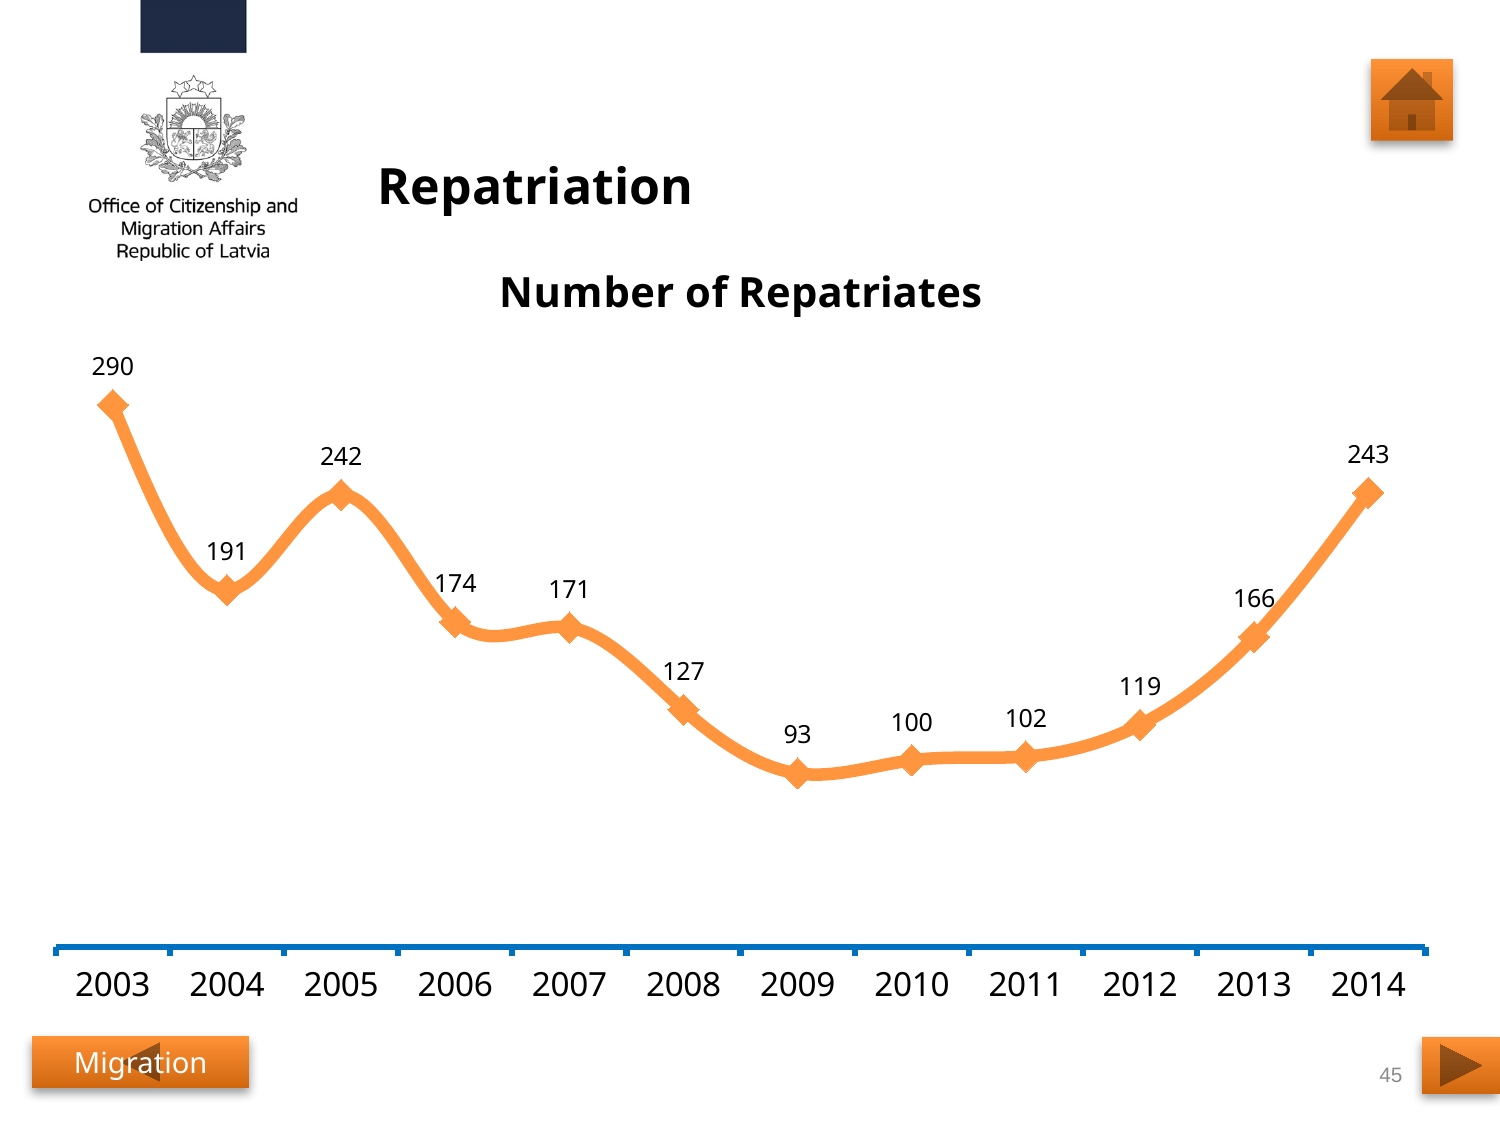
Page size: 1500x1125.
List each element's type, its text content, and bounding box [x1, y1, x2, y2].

text_box Migration [32, 1051, 250, 1089]
picture [48, 0, 338, 224]
text_box [1371, 58, 1454, 141]
chart [32, 224, 1449, 1038]
title Repatriation [362, 54, 1415, 223]
text_box [1421, 1037, 1500, 1094]
slide_number 45 [1347, 1052, 1418, 1104]
